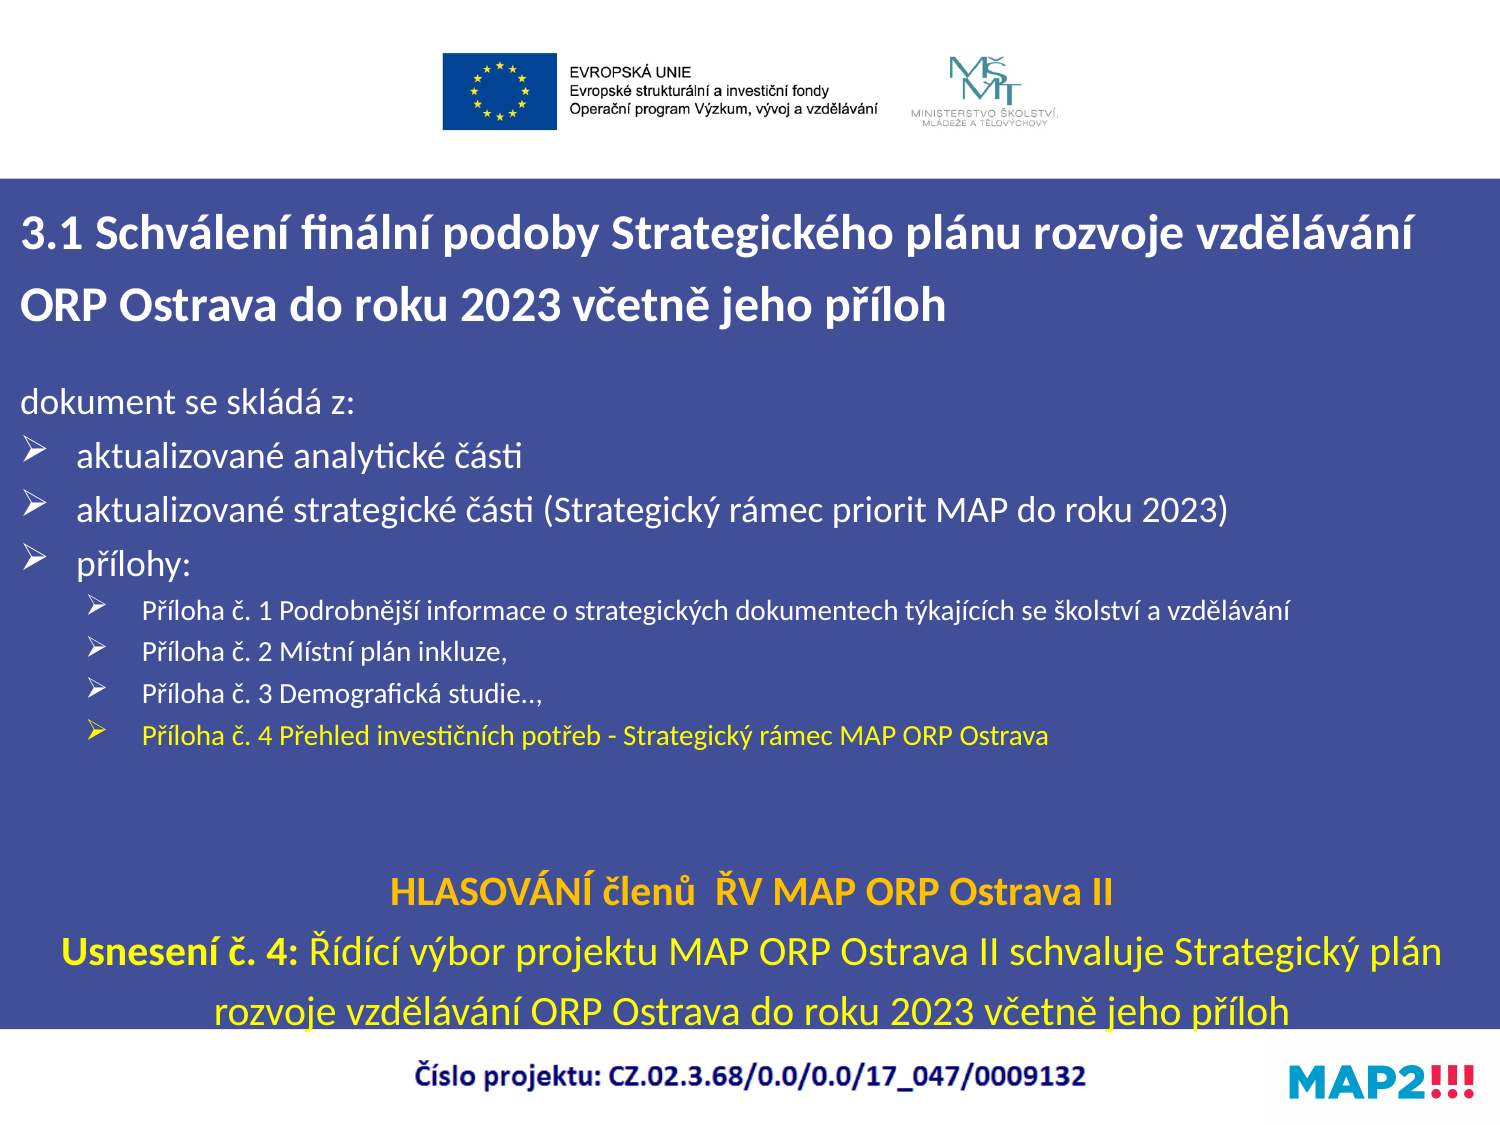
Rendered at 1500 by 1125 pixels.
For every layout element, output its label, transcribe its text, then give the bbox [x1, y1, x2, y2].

picture [407, 1055, 1093, 1095]
picture [1263, 1039, 1500, 1125]
picture [404, 14, 1096, 169]
list 3.1 Schválení finální podoby Strategického plánu rozvoje vzdělávání ORP Ostrava do roku 2023 včetně jeho příloh dokument se skládá z: aktualizované analytické části aktualizované strategické části (Strategický rámec priorit MAP do roku 2023) přílohy: Příloha č. 1 Podrobnější informace o strategických dokumentech týkajících se školství a vzdělávání Příloha č. 2 Místní plán inkluze, Příloha č. 3 Demografická studie.., Příloha č. 4 Přehled investičních potřeb - Strategický rámec MAP ORP Ostrava HLASOVÁNÍ členů ŘV MAP ORP Ostrava II Usnesení č. 4: Řídící výbor projektu MAP ORP Ostrava II schvaluje Strategický plán rozvoje vzdělávání ORP Ostrava do roku 2023 včetně jeho příloh [4, 180, 1500, 1030]
text_box [0, 177, 1500, 1031]
